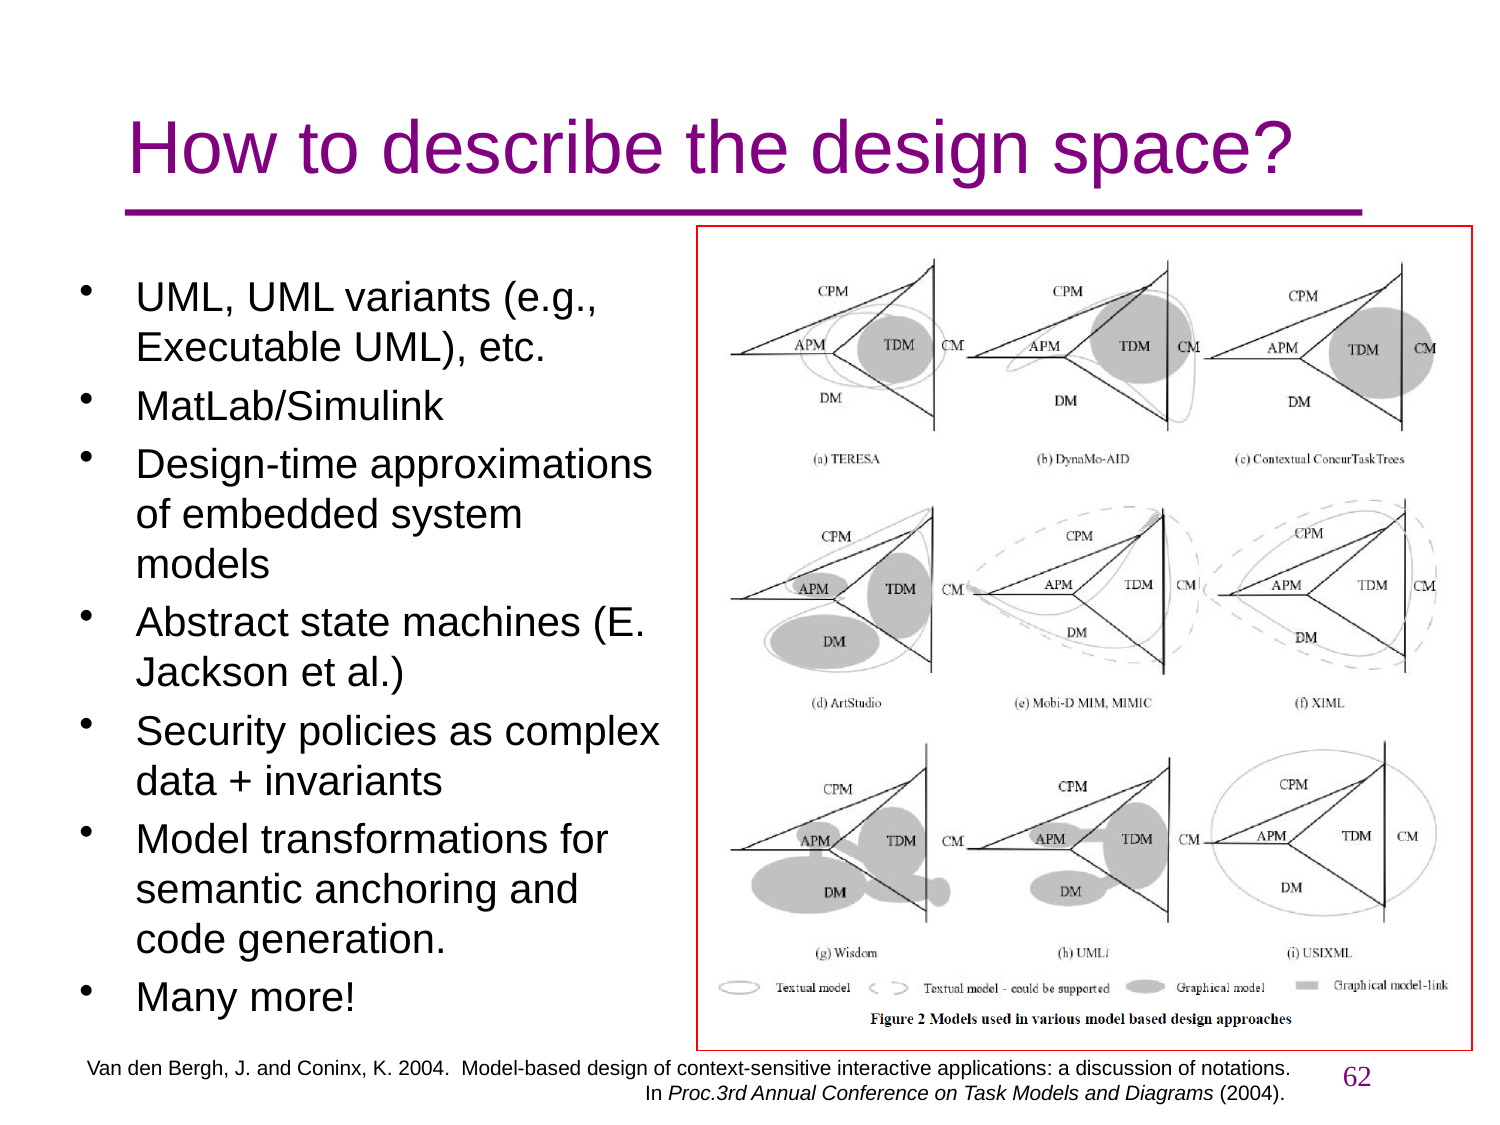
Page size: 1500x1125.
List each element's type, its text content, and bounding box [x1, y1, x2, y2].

list UML, UML variants (e.g., Executable UML), etc. MatLab/Simulink Design-time approximations of embedded system models Abstract state machines (E. Jackson et al.) Security policies as complex data + invariants Model transformations for semantic anchoring and code generation. Many more! [64, 262, 685, 1001]
slide_number 62 [1074, 1059, 1388, 1125]
picture [697, 226, 1472, 1051]
title How to describe the design space? [112, 49, 1388, 238]
text_box Van den Bergh, J. and Coninx, K. 2004. Model-based design of context-sensitive interactive applications: a discussion of notations. In Proc.3rd Annual Conference on Task Models and Diagrams (2004). [0, 1047, 1307, 1112]
